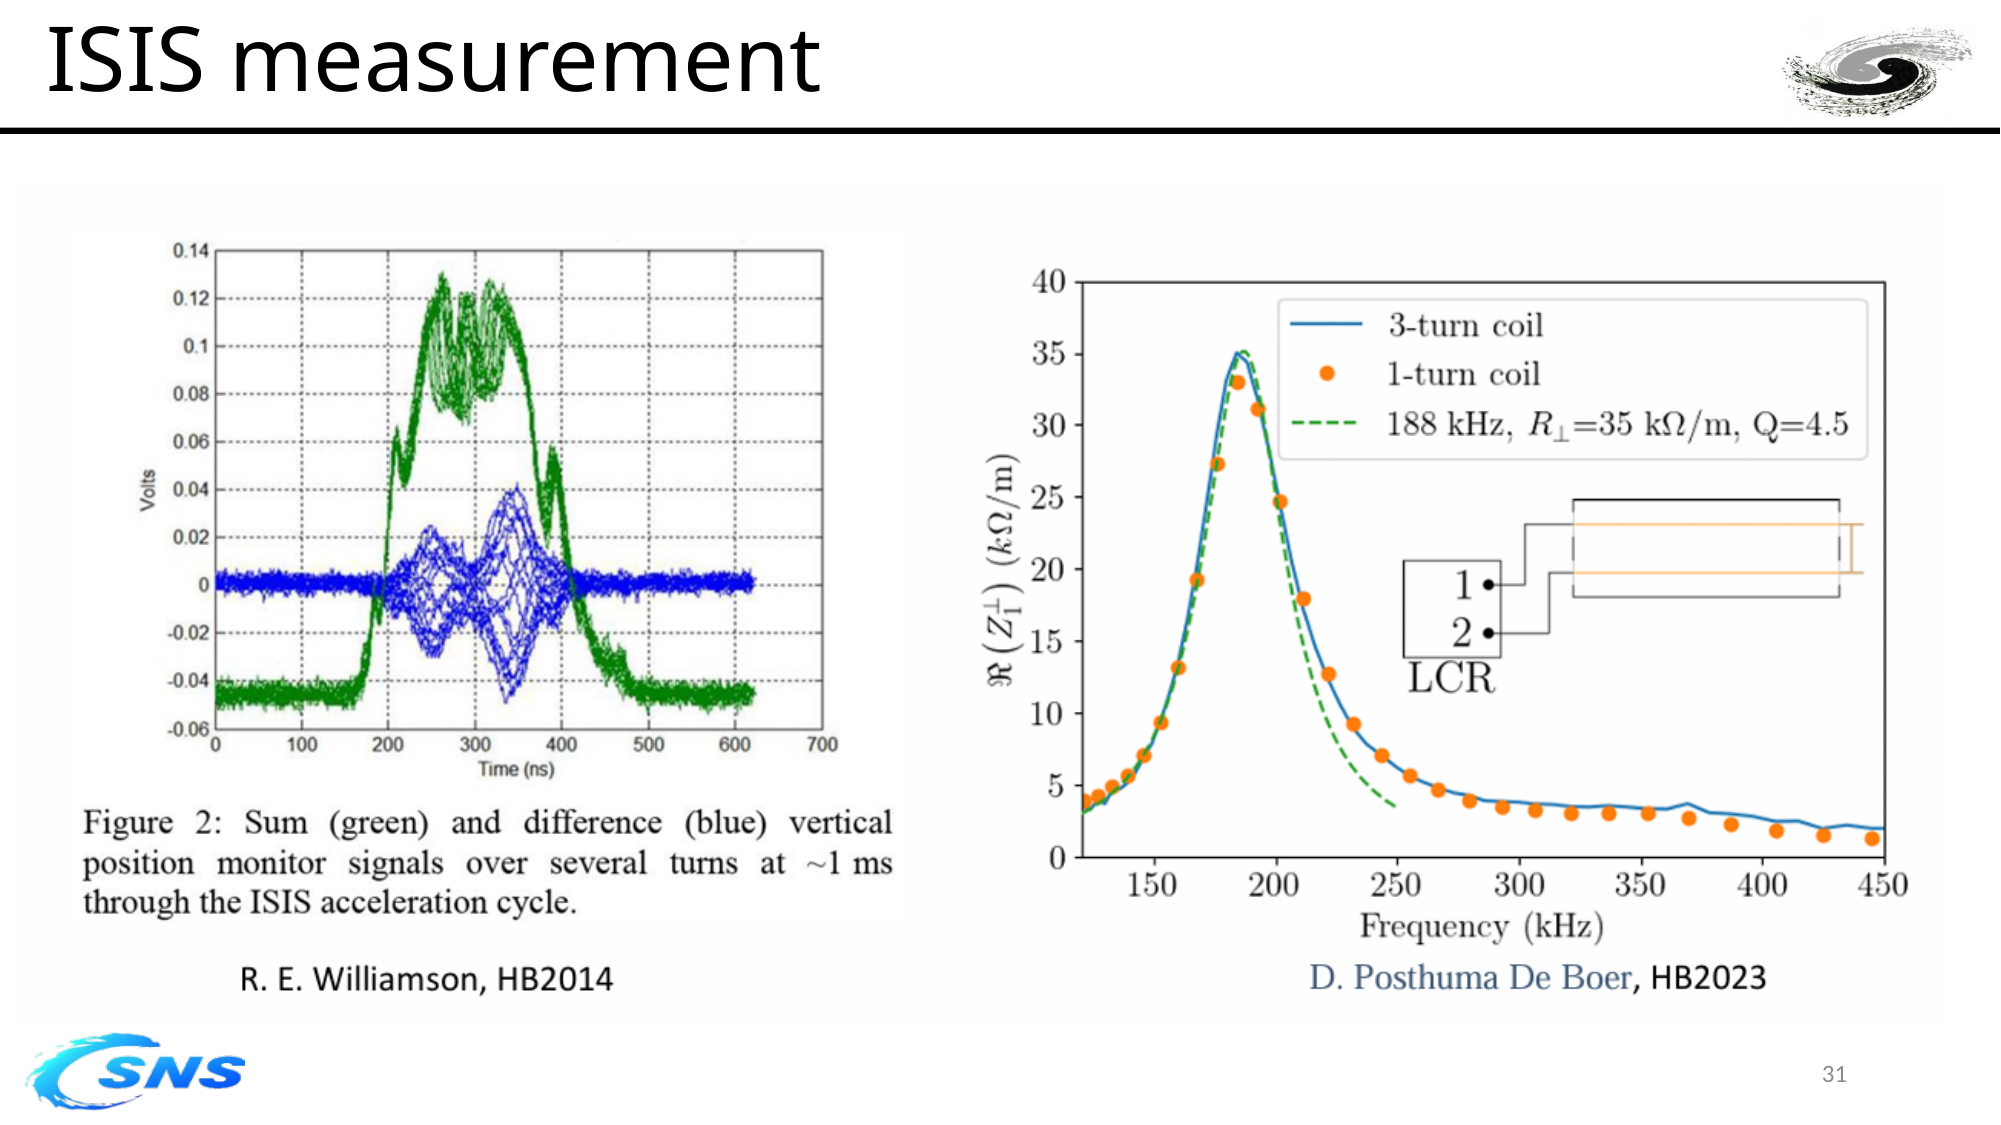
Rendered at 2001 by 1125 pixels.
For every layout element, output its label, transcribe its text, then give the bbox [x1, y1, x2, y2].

picture [1775, 18, 1981, 122]
picture [15, 1029, 245, 1113]
title ISIS measurement [31, 5, 1757, 119]
slide_number 31 [1412, 1042, 1863, 1103]
picture [20, 181, 1945, 1026]
